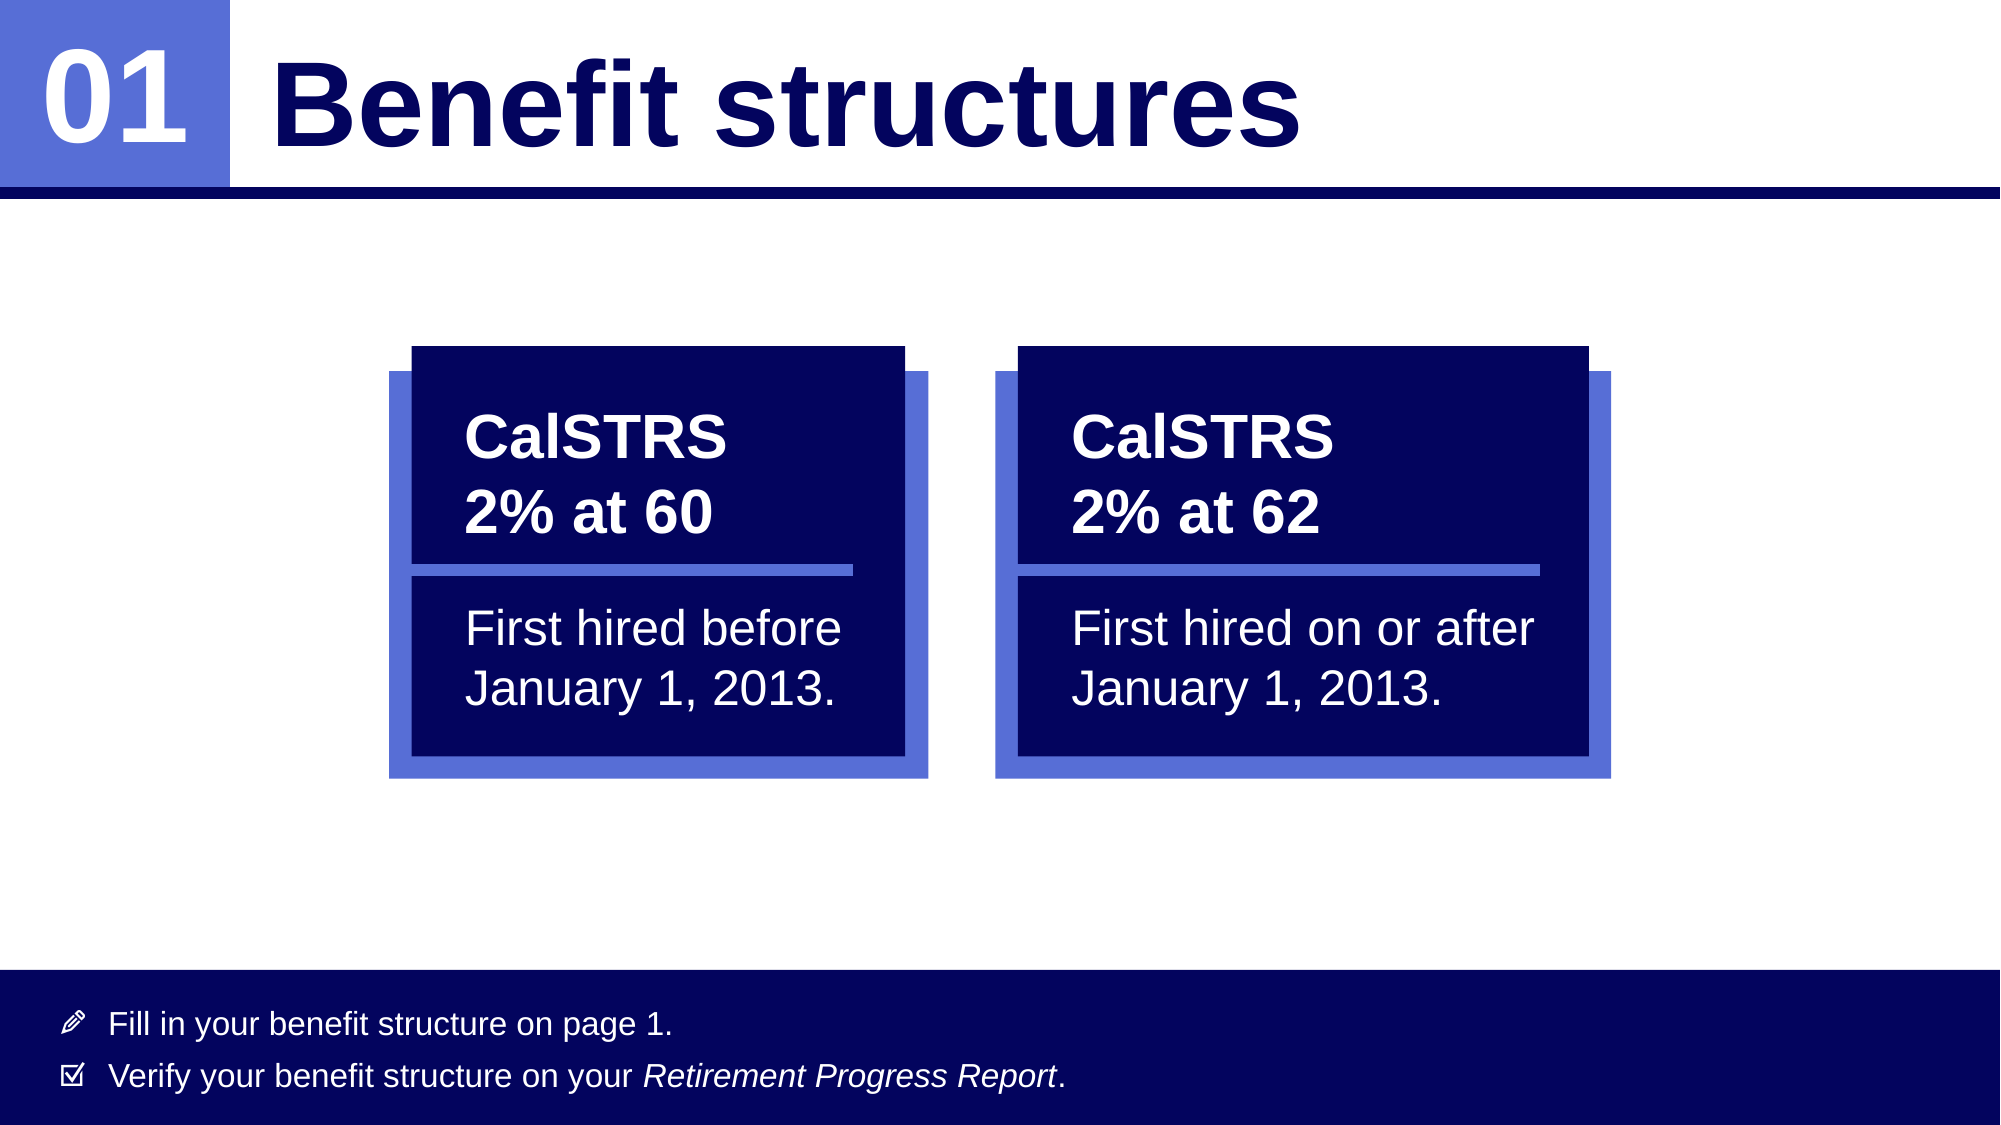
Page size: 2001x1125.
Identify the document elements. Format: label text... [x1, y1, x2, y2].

text_box Fill in your benefit structure on page 1. Verify your benefit structure on your Retirement Progress Report. [46, 994, 1486, 1102]
text_box [411, 576, 906, 757]
text_box [411, 345, 906, 564]
text_box [0, 969, 2000, 1125]
text_box 01 [25, 27, 205, 172]
text_box [994, 370, 1612, 780]
text_box [388, 370, 929, 780]
picture [61, 1062, 85, 1086]
text_box Benefit structures [255, 1, 1382, 192]
picture [61, 1010, 85, 1034]
text_box [0, 0, 231, 187]
text_box [1017, 345, 1590, 757]
text_box CalSTRS 2% at 62 First hired on or after January 1, 2013. [1056, 388, 1568, 724]
text_box CalSTRS 2% at 60 First hired before January 1, 2013. [450, 388, 906, 724]
